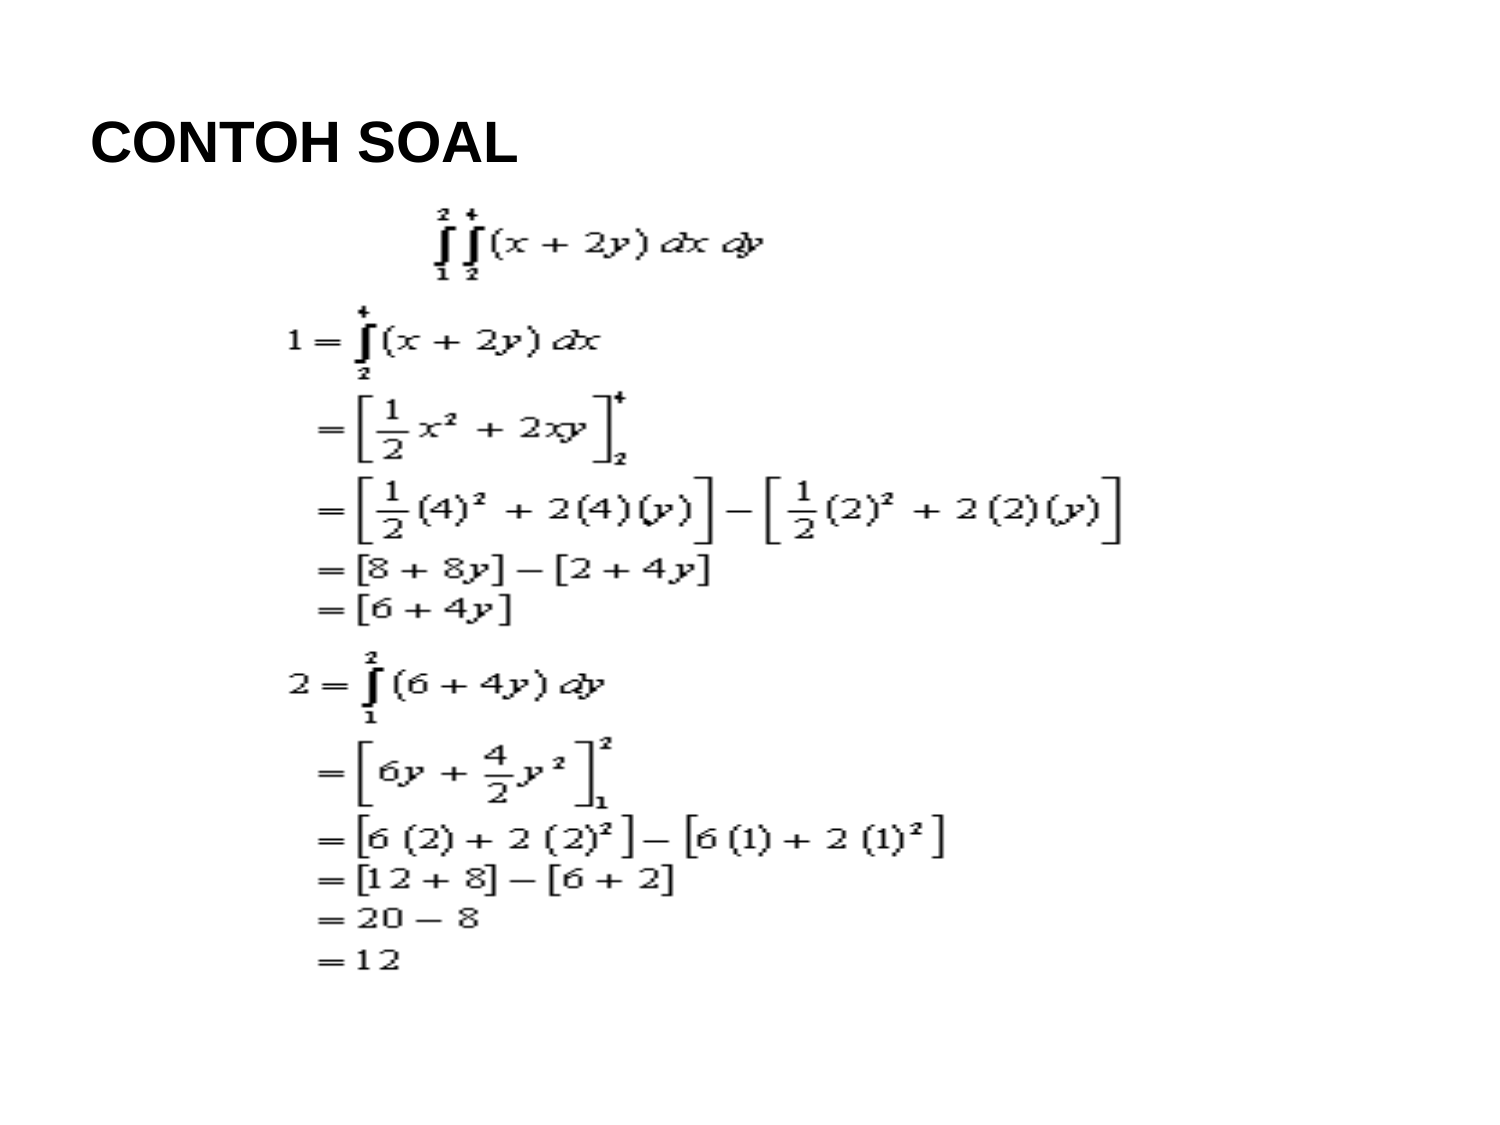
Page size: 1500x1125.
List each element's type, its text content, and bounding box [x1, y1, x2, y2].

picture [237, 199, 1151, 988]
title CONTOH SOAL [75, 45, 1425, 233]
